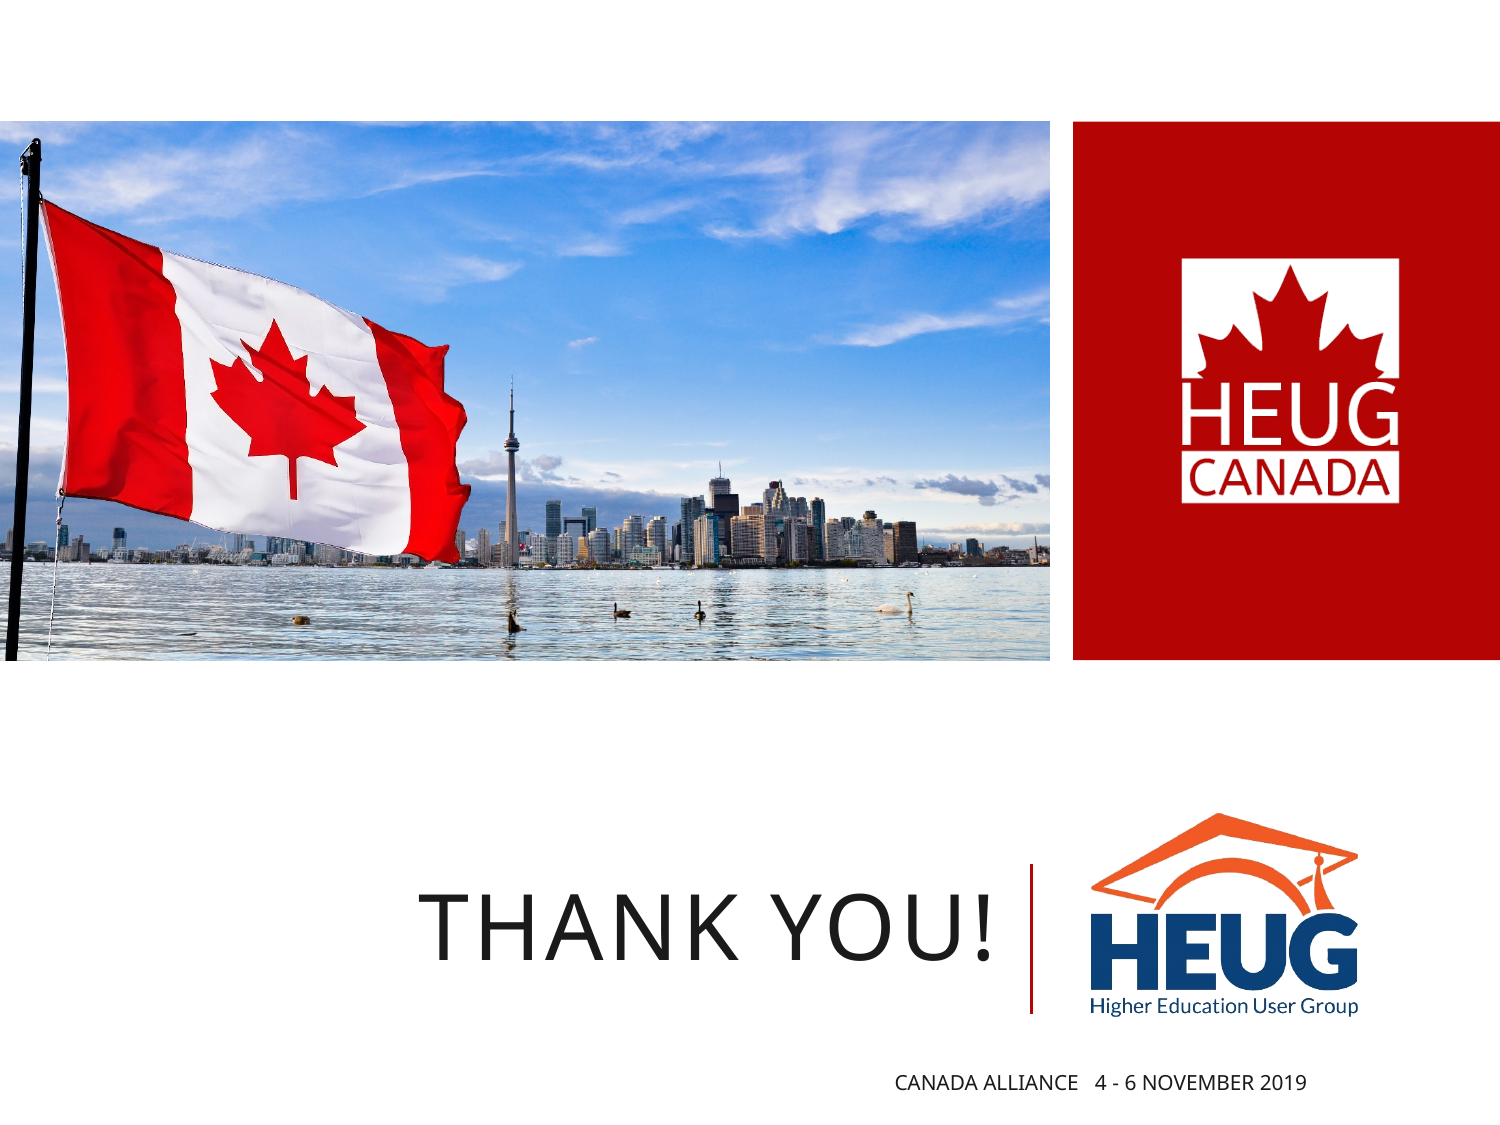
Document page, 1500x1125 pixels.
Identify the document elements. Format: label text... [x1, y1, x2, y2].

text_box [1072, 120, 1500, 661]
picture [1091, 813, 1358, 1017]
footer Canada Alliance 4 - 6 November 2019 [595, 1061, 1322, 1107]
picture [1116, 243, 1454, 522]
title Thank you! [56, 813, 1013, 1054]
picture [0, 121, 1050, 661]
